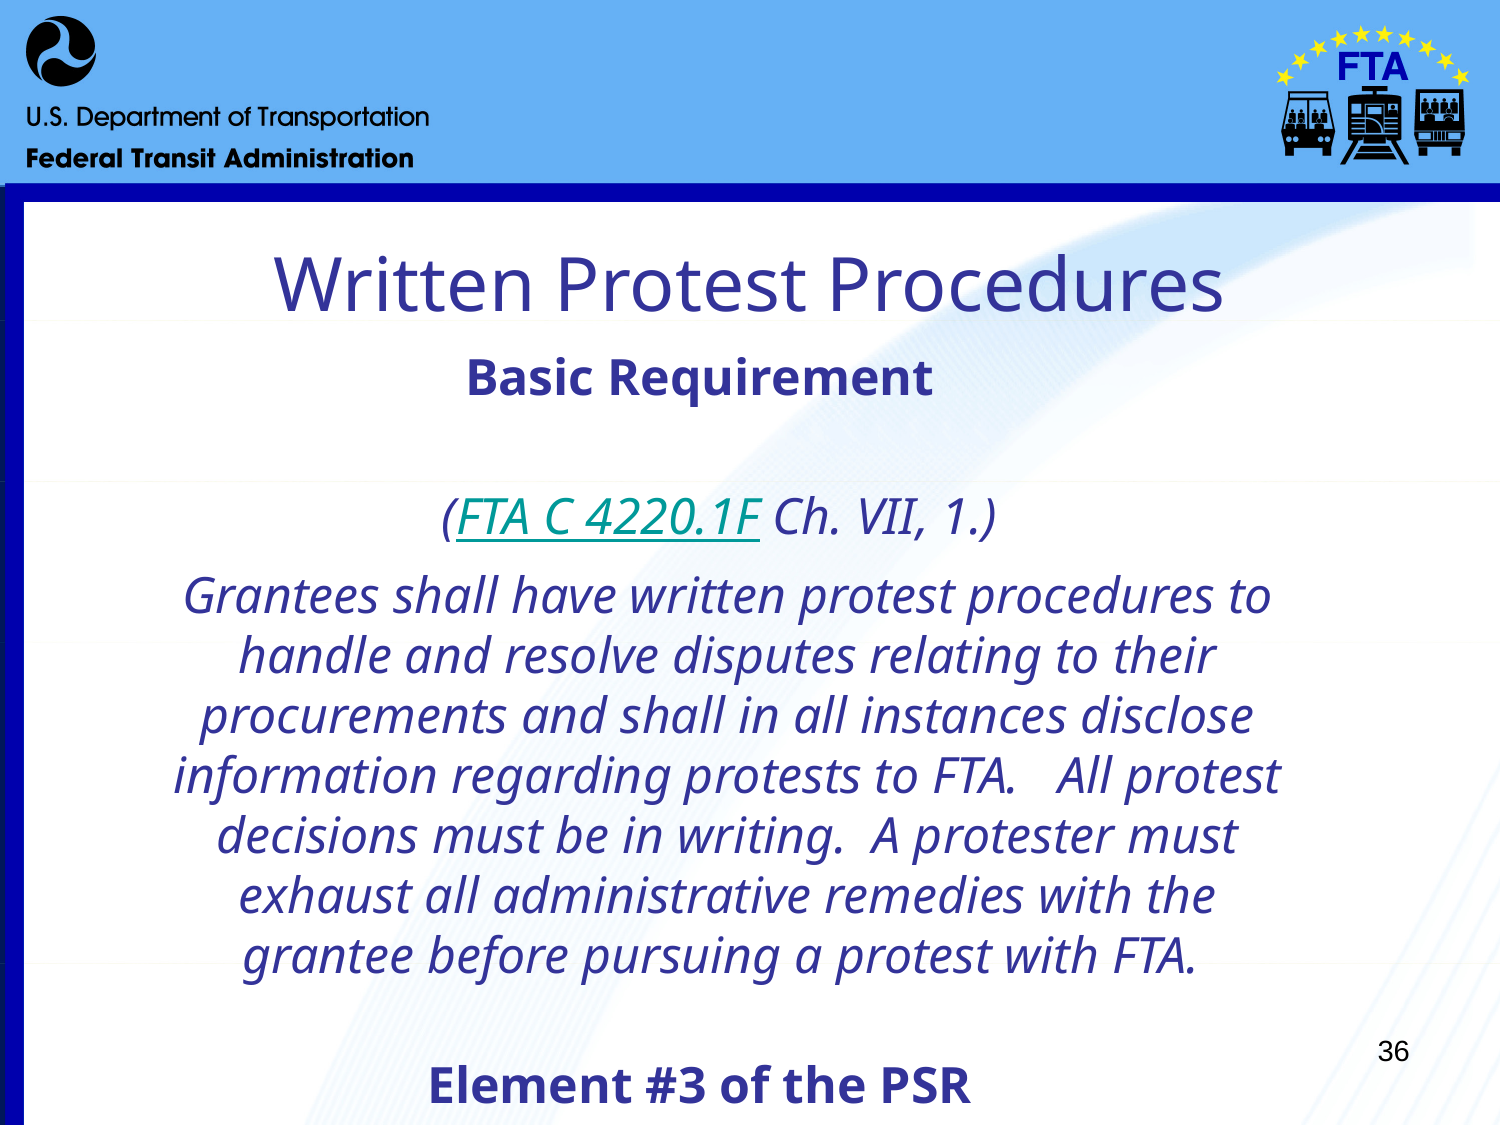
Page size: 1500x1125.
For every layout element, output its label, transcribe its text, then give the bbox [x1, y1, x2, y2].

title Written Protest Procedures [0, 199, 1500, 363]
slide_number 36 [1074, 1024, 1426, 1103]
picture [0, 0, 1500, 199]
list Basic Requirement (FTA C 4220.1F Ch. VII, 1.) Grantees shall have written protest procedures to handle and resolve disputes relating to their procurements and shall in all instances disclose information regarding protests to FTA. All protest decisions must be in writing. A protester must exhaust all administrative remedies with the grantee before pursuing a protest with FTA. Element #3 of the PSR [99, 337, 1300, 1076]
picture [0, 363, 1500, 1125]
